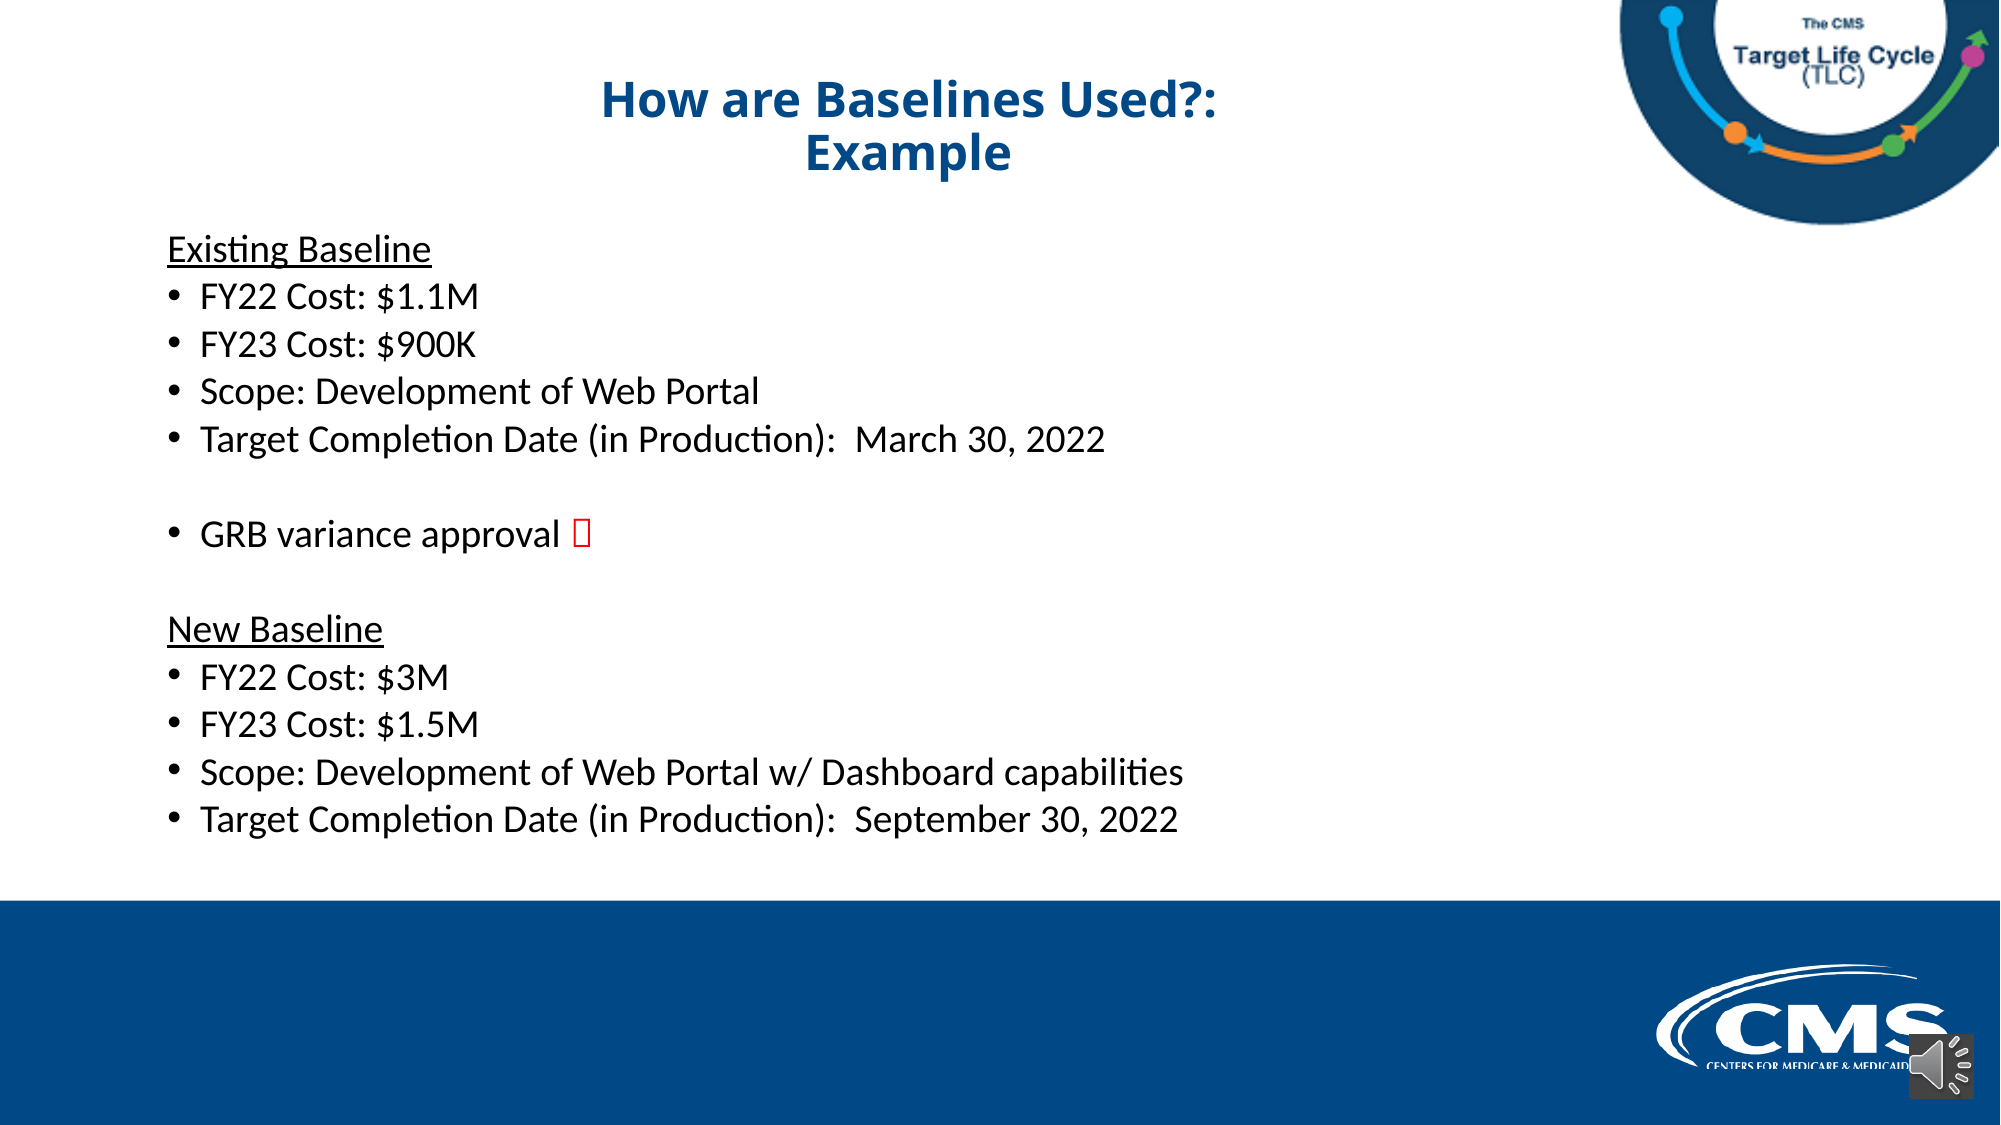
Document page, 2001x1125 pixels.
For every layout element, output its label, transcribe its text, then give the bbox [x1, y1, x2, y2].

picture [1592, 0, 1999, 241]
list Existing Baseline FY22 Cost: $1.1M FY23 Cost: $900K Scope: Development of Web Portal Target Completion Date (in Production): March 30, 2022 GRB variance approval  New Baseline FY22 Cost: $3M FY23 Cost: $1.5M Scope: Development of Web Portal w/ Dashboard capabilities Target Completion Date (in Production): September 30, 2022 [152, 215, 1697, 856]
title How are Baselines Used?: Example [1, 66, 1816, 189]
picture [1908, 1033, 1975, 1100]
